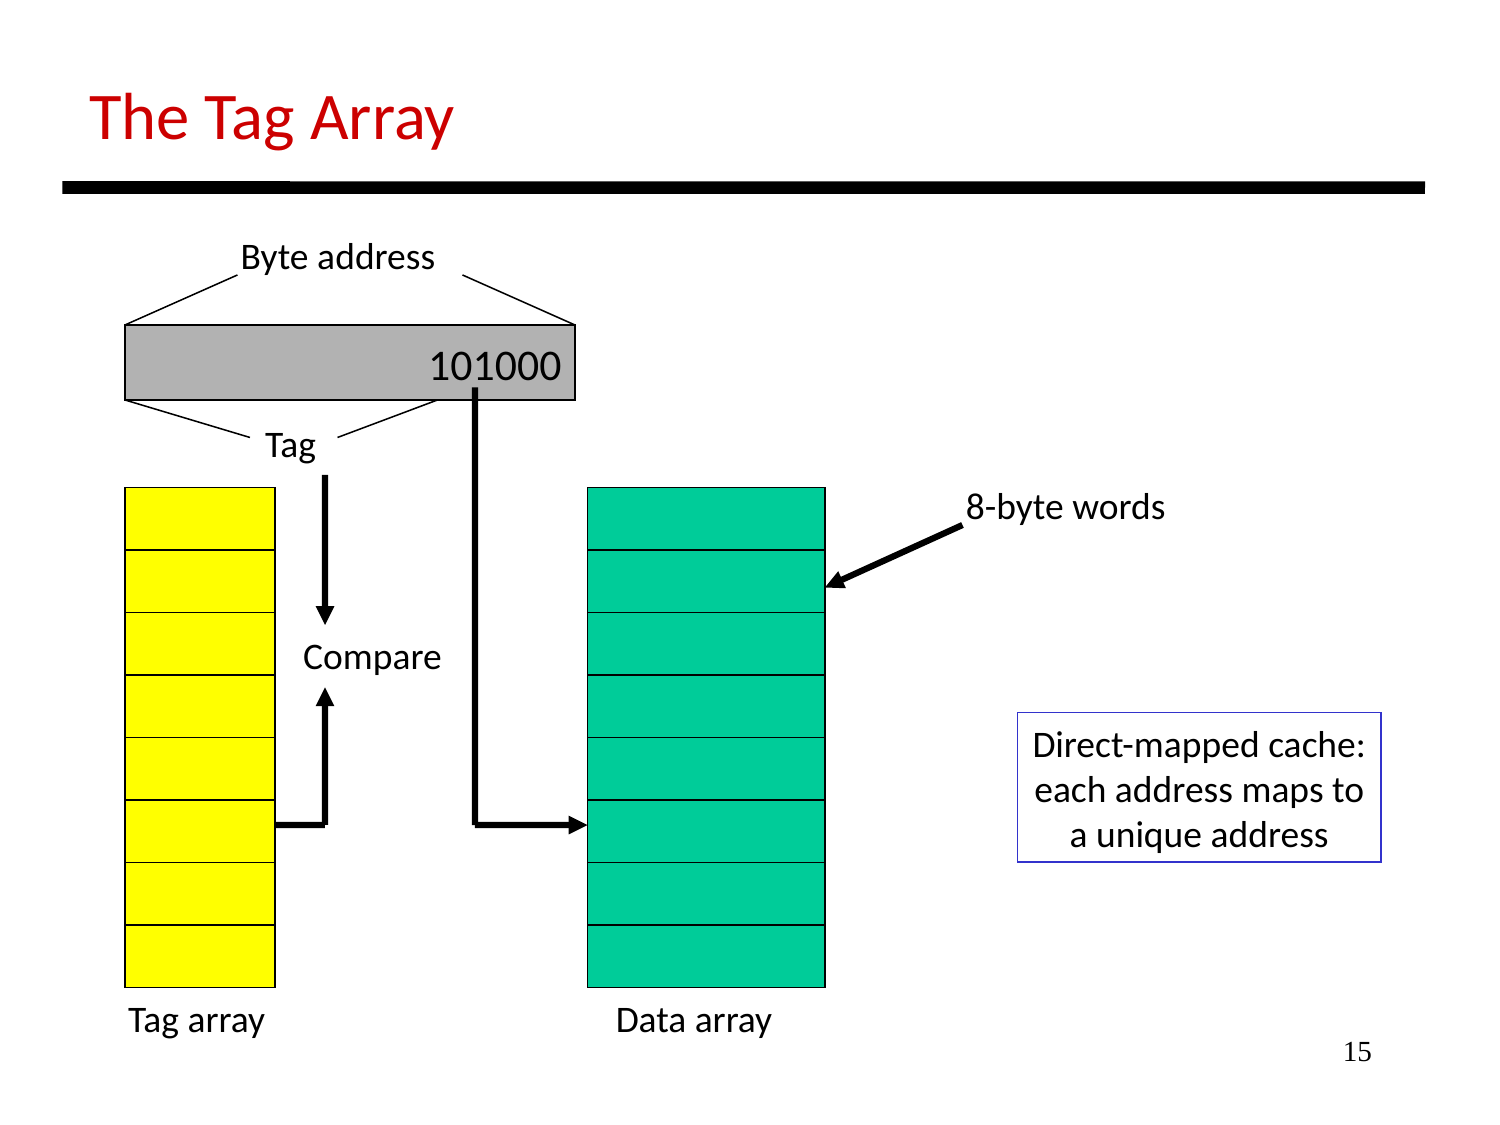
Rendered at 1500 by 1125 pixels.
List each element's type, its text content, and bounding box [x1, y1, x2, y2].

text_box Compare [288, 624, 457, 685]
text_box [124, 487, 275, 549]
text_box [124, 612, 275, 674]
text_box [124, 799, 275, 862]
text_box [587, 737, 825, 799]
text_box [124, 674, 275, 737]
text_box 101000 [124, 324, 575, 400]
text_box Data array [601, 987, 788, 1048]
text_box [124, 549, 275, 612]
text_box Tag [250, 412, 332, 473]
text_box [587, 674, 825, 737]
text_box [587, 487, 825, 549]
text_box Tag array [113, 987, 281, 1048]
text_box 8-byte words [951, 474, 1181, 535]
text_box Direct-mapped cache: each address maps to a unique address [1017, 712, 1382, 863]
text_box [124, 862, 275, 924]
text_box [318, 687, 332, 826]
text_box The Tag Array [74, 65, 471, 160]
text_box [318, 474, 332, 624]
text_box [474, 818, 588, 832]
text_box [124, 924, 275, 987]
text_box [587, 862, 825, 924]
text_box [587, 549, 825, 612]
text_box [587, 924, 825, 988]
text_box [825, 524, 963, 589]
slide_number 15 [1074, 1024, 1388, 1101]
text_box Byte address [225, 224, 451, 285]
text_box [587, 799, 825, 862]
text_box [124, 737, 275, 799]
text_box [587, 612, 825, 674]
